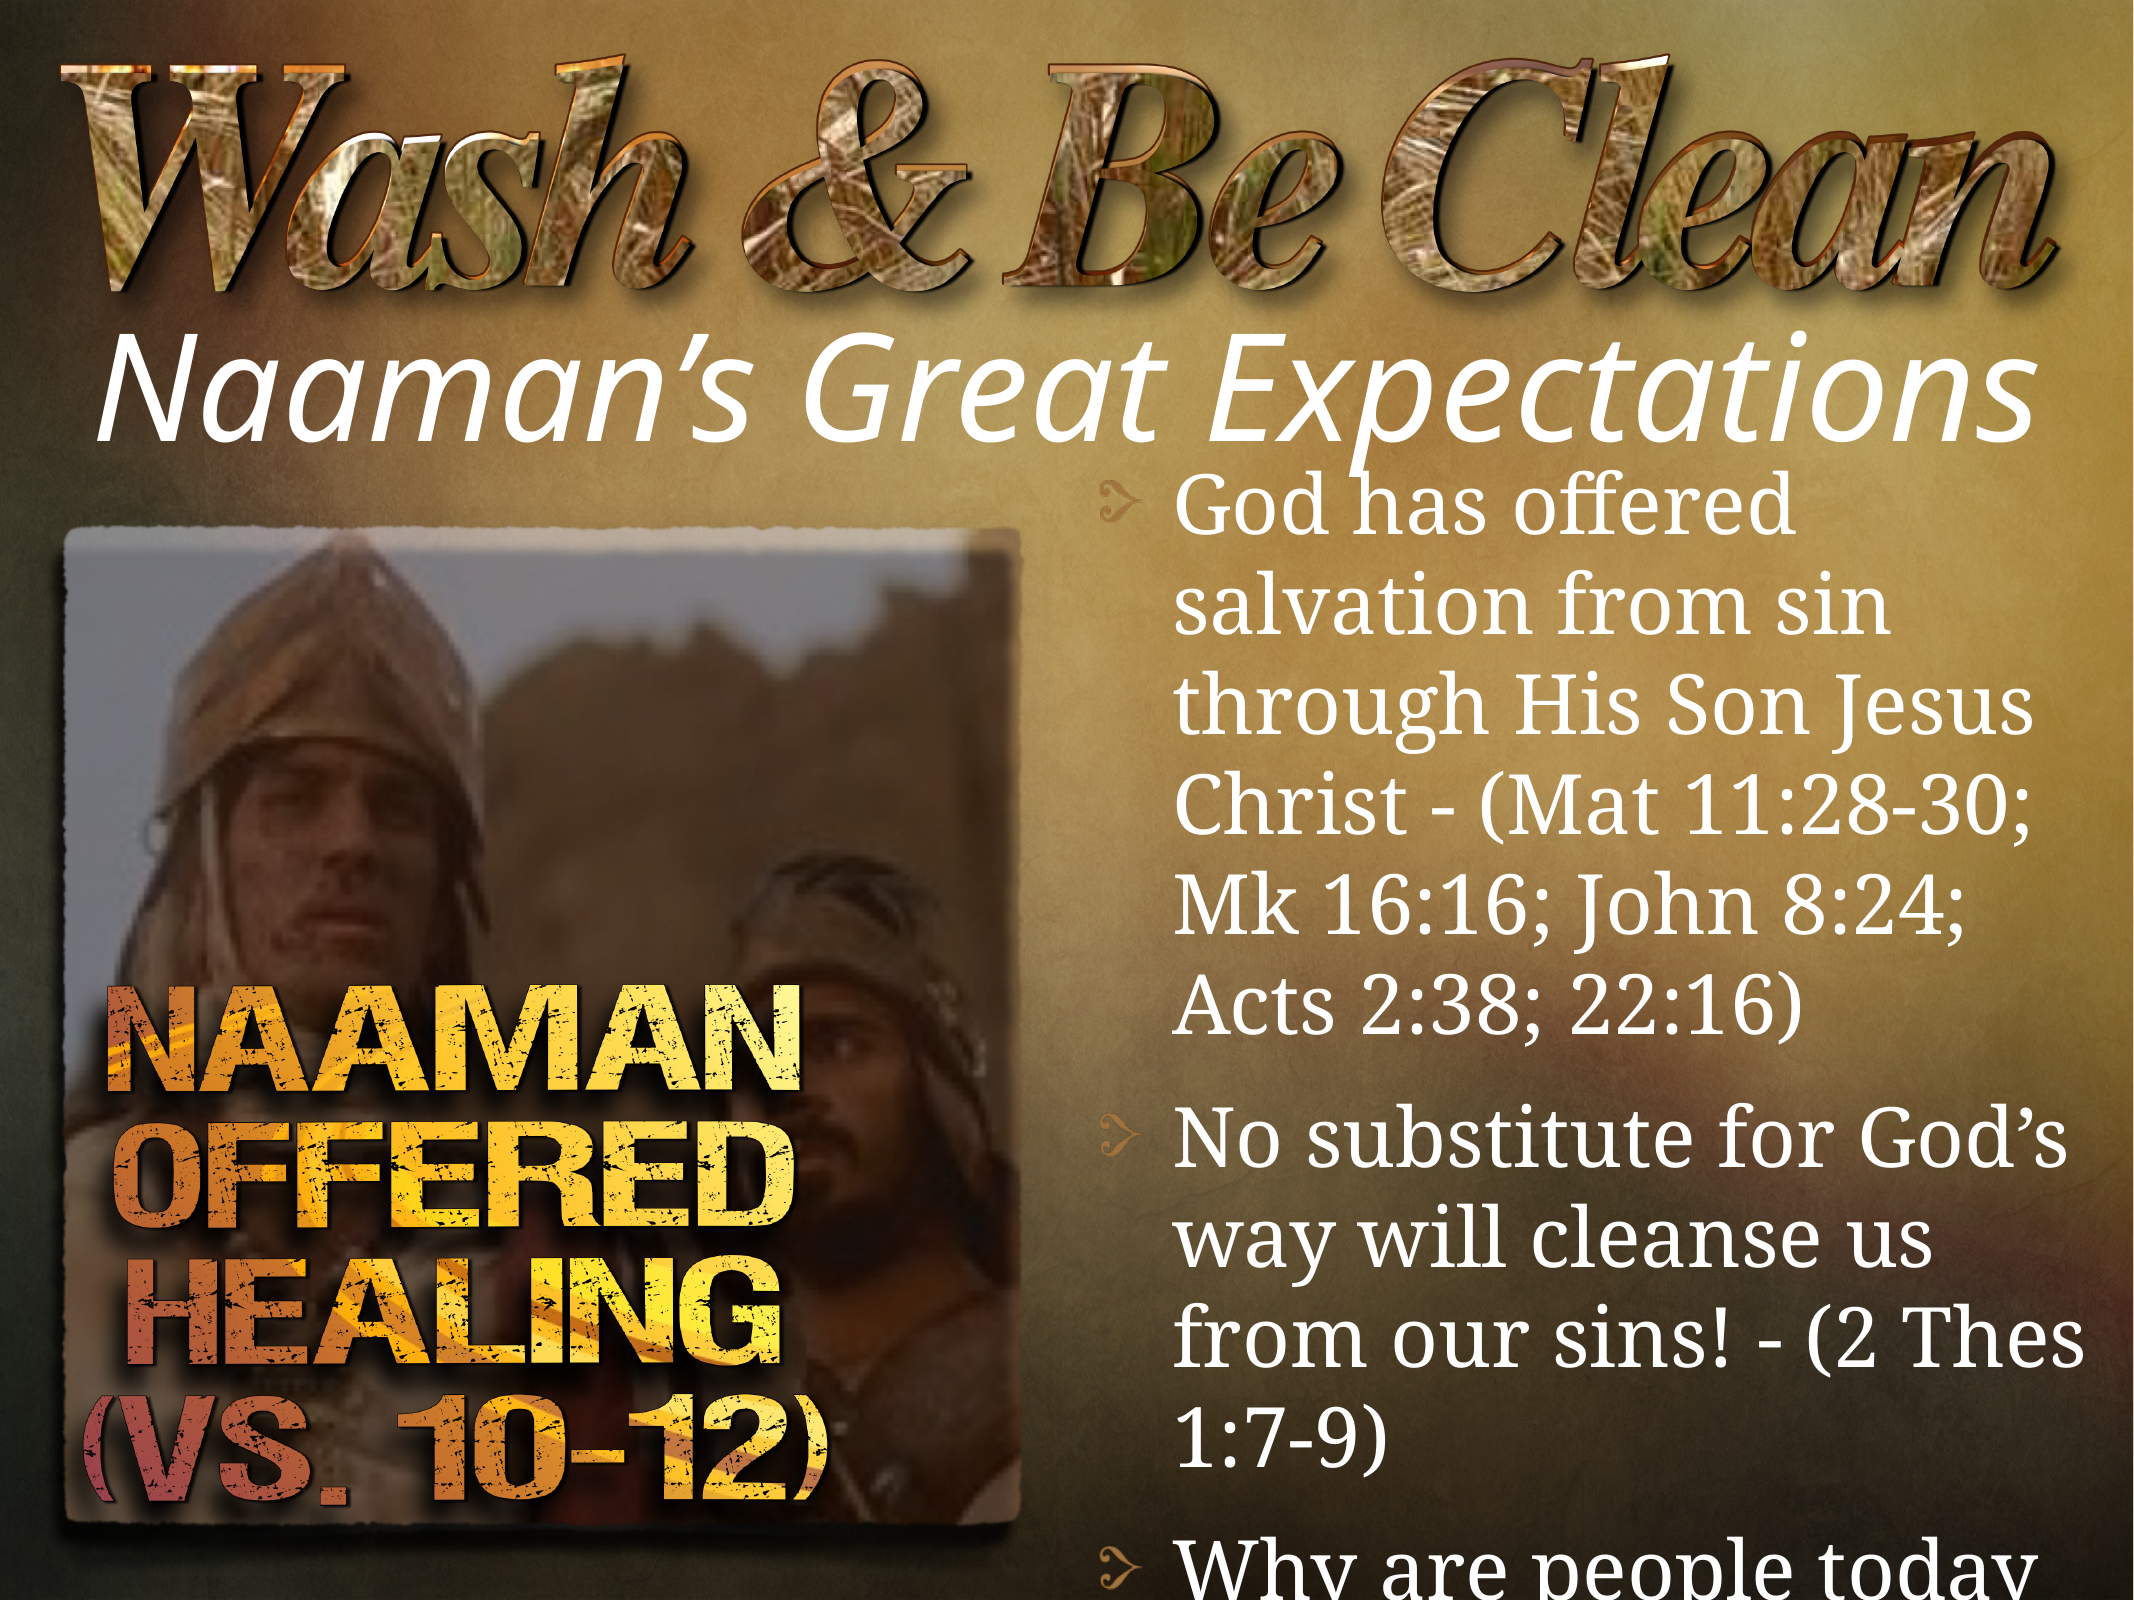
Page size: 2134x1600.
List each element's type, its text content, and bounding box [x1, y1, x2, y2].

picture [0, 0, 2134, 1600]
text_box Naaman’s Great Expectations [82, 322, 2051, 448]
text_box God has offered salvation from sin through His Son Jesus Christ - (Mat 11:28-30; Mk 16:16; John 8:24; Acts 2:38; 22:16) No substitute for God’s way will cleanse us from our sins! - (2 Thes 1:7-9) Why are people today so resistant to God’s way? [1051, 451, 2107, 1538]
